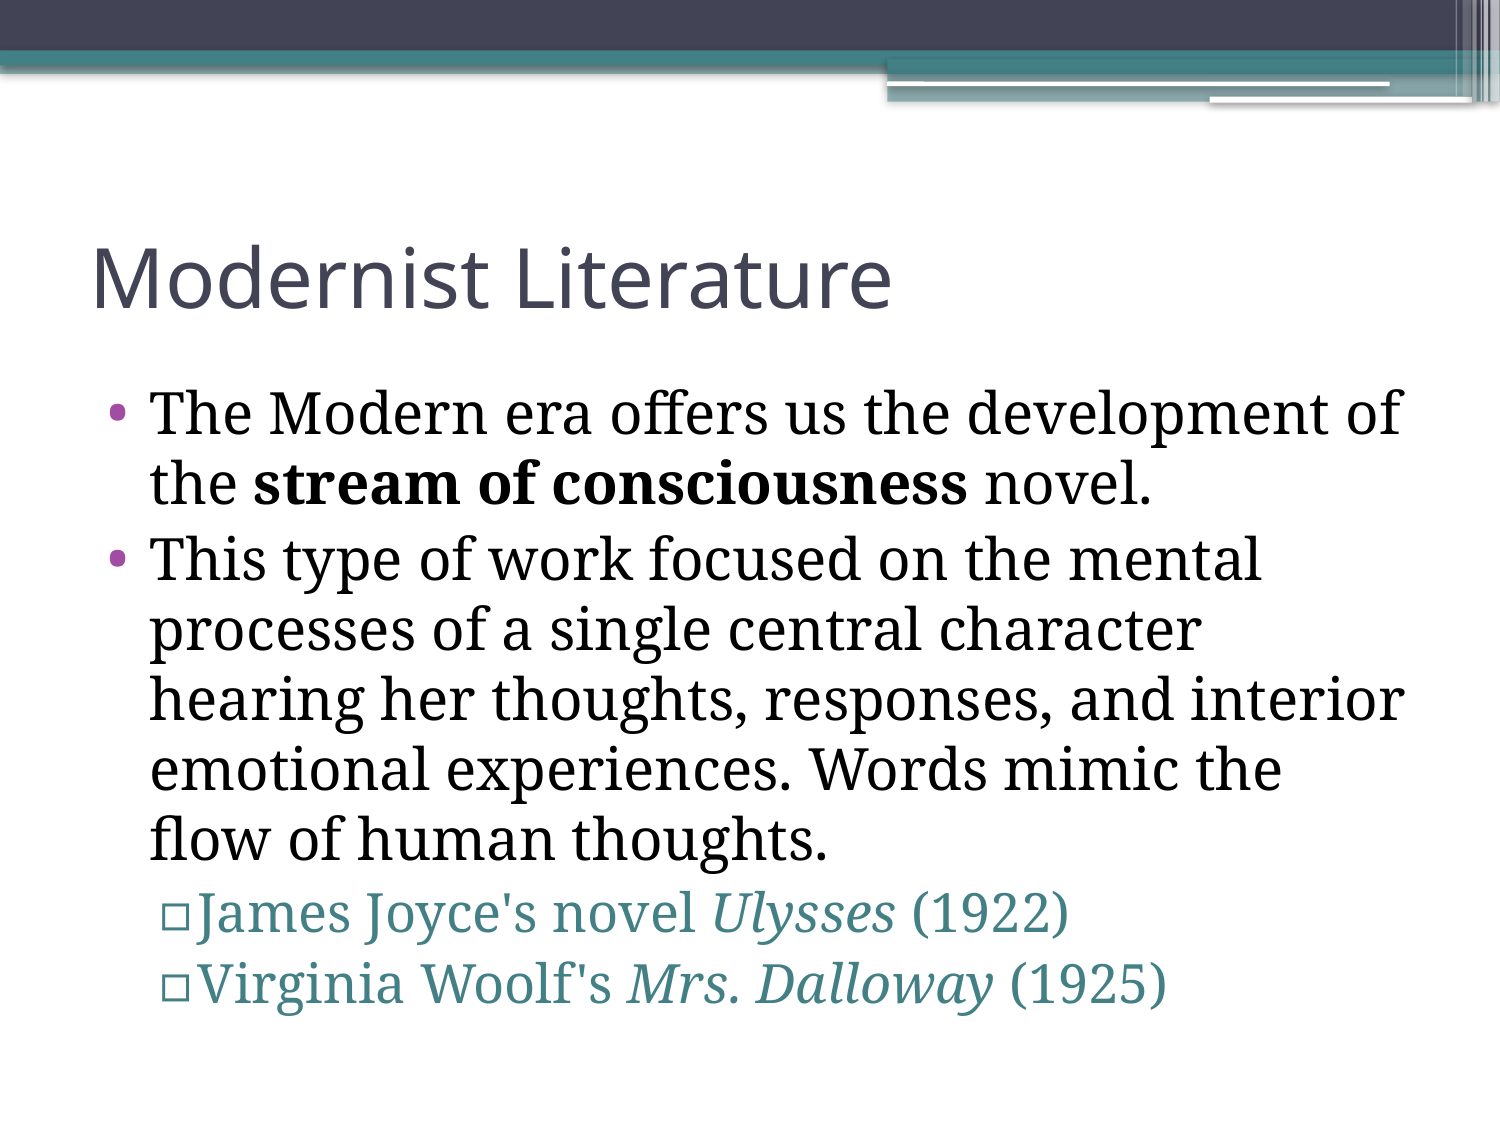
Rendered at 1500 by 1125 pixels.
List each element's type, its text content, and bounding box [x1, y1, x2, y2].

list The Modern era offers us the development of the stream of consciousness novel. This type of work focused on the mental processes of a single central character hearing her thoughts, responses, and interior emotional experiences. Words mimic the flow of human thoughts. James Joyce's novel Ulysses (1922) Virginia Woolf's Mrs. Dalloway (1925) [75, 368, 1425, 1079]
title Modernist Literature [75, 187, 1425, 363]
